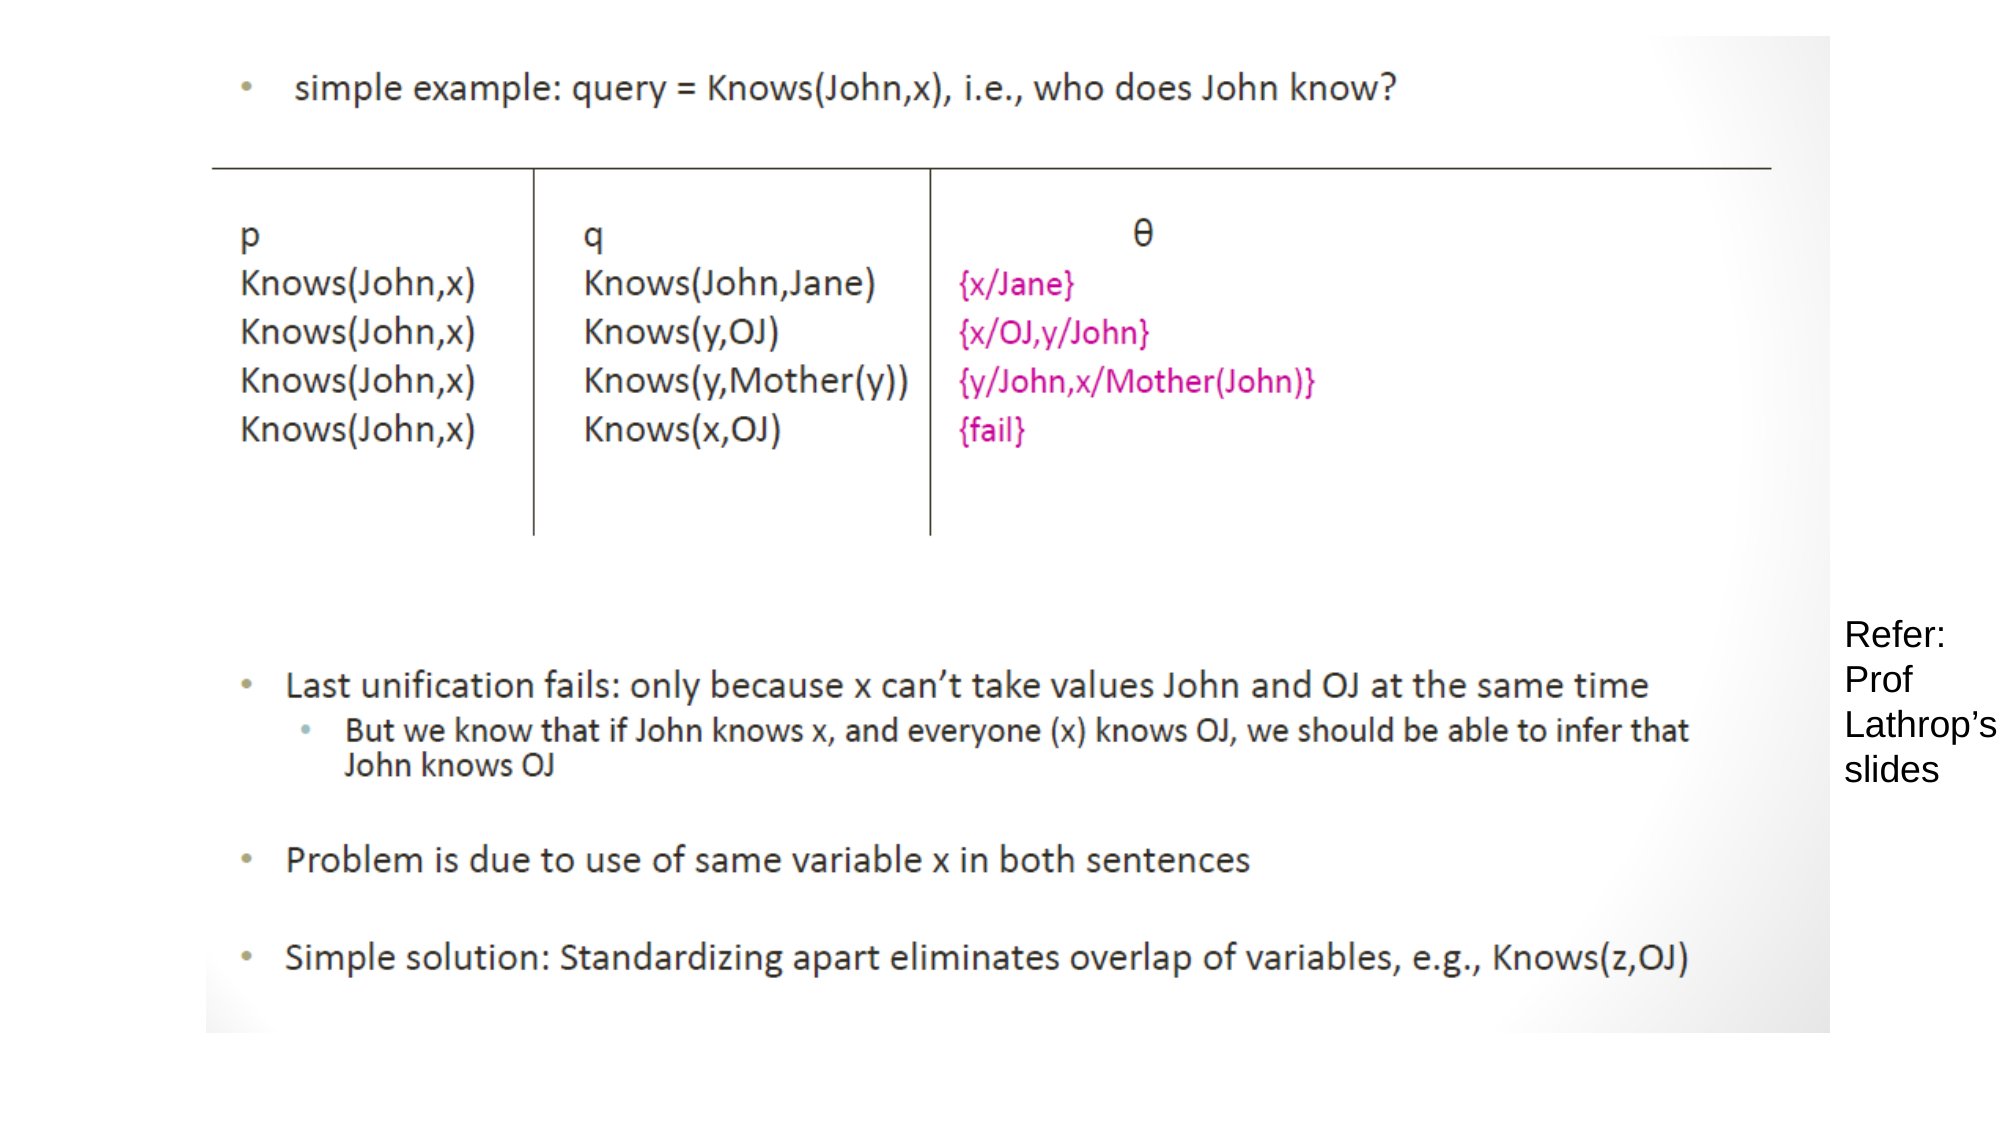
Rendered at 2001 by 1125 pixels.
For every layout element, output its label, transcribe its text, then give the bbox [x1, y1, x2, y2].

text_box Refer: Prof Lathrop’s slides [1830, 602, 2000, 888]
picture [206, 35, 1830, 1033]
